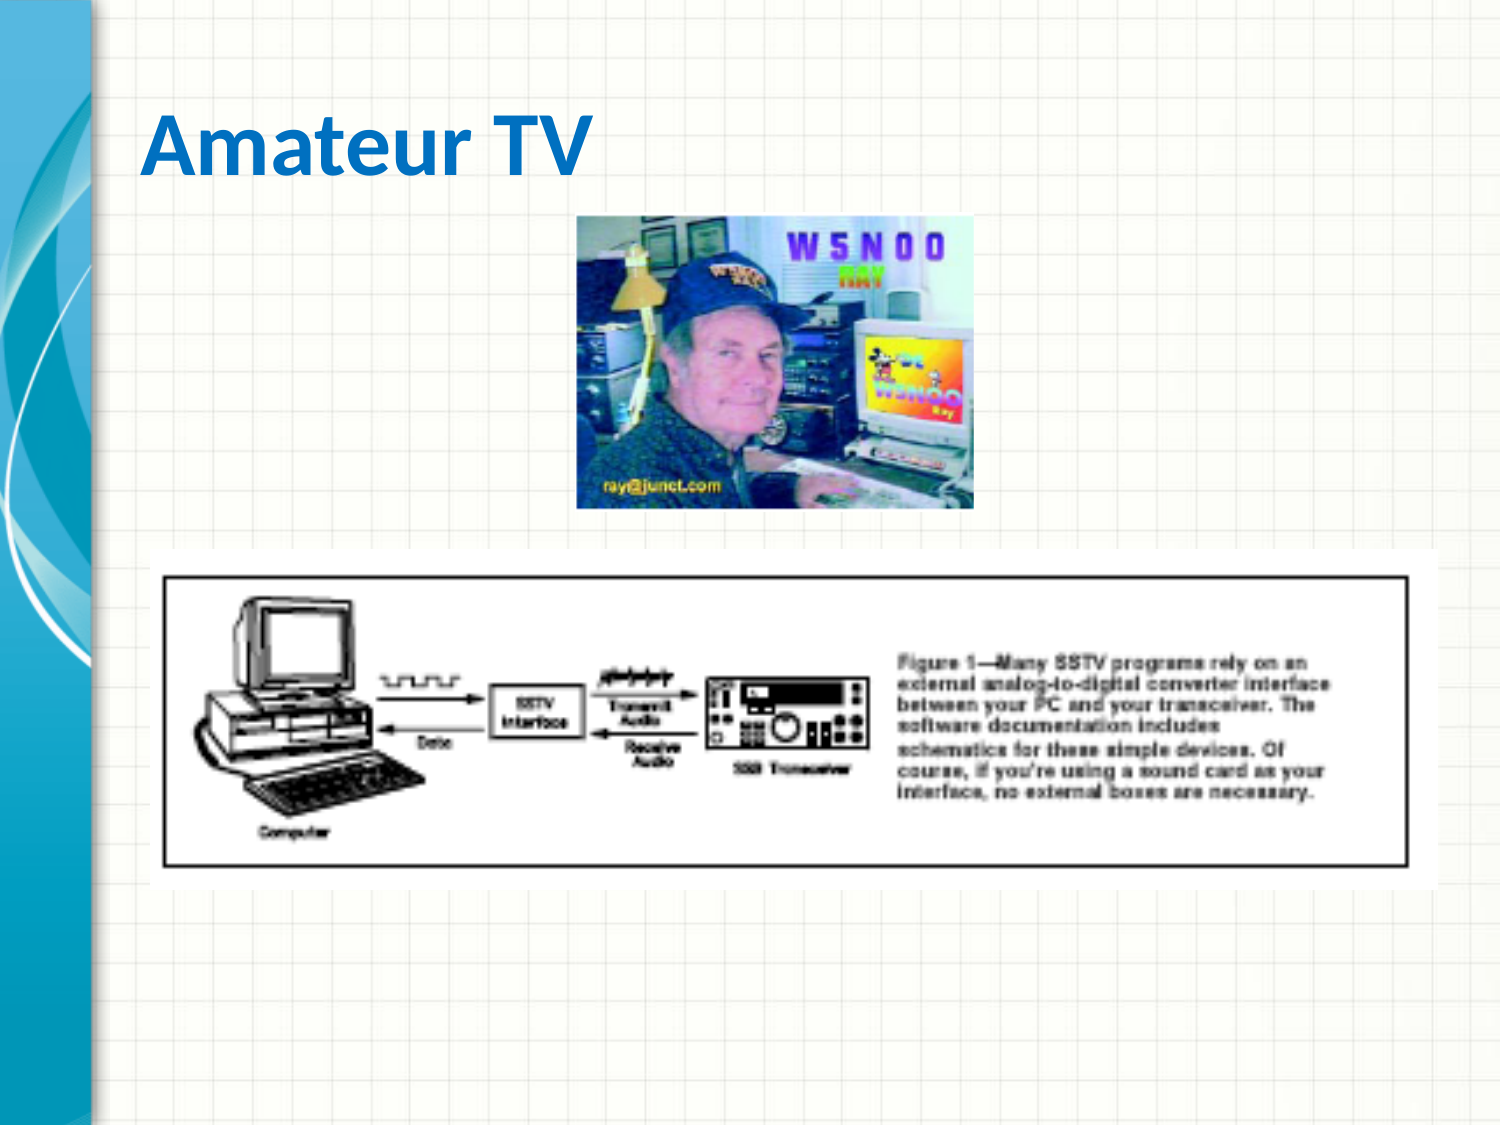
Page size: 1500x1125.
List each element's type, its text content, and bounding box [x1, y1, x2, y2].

title Amateur TV [125, 45, 1450, 233]
picture [0, 0, 1500, 1125]
